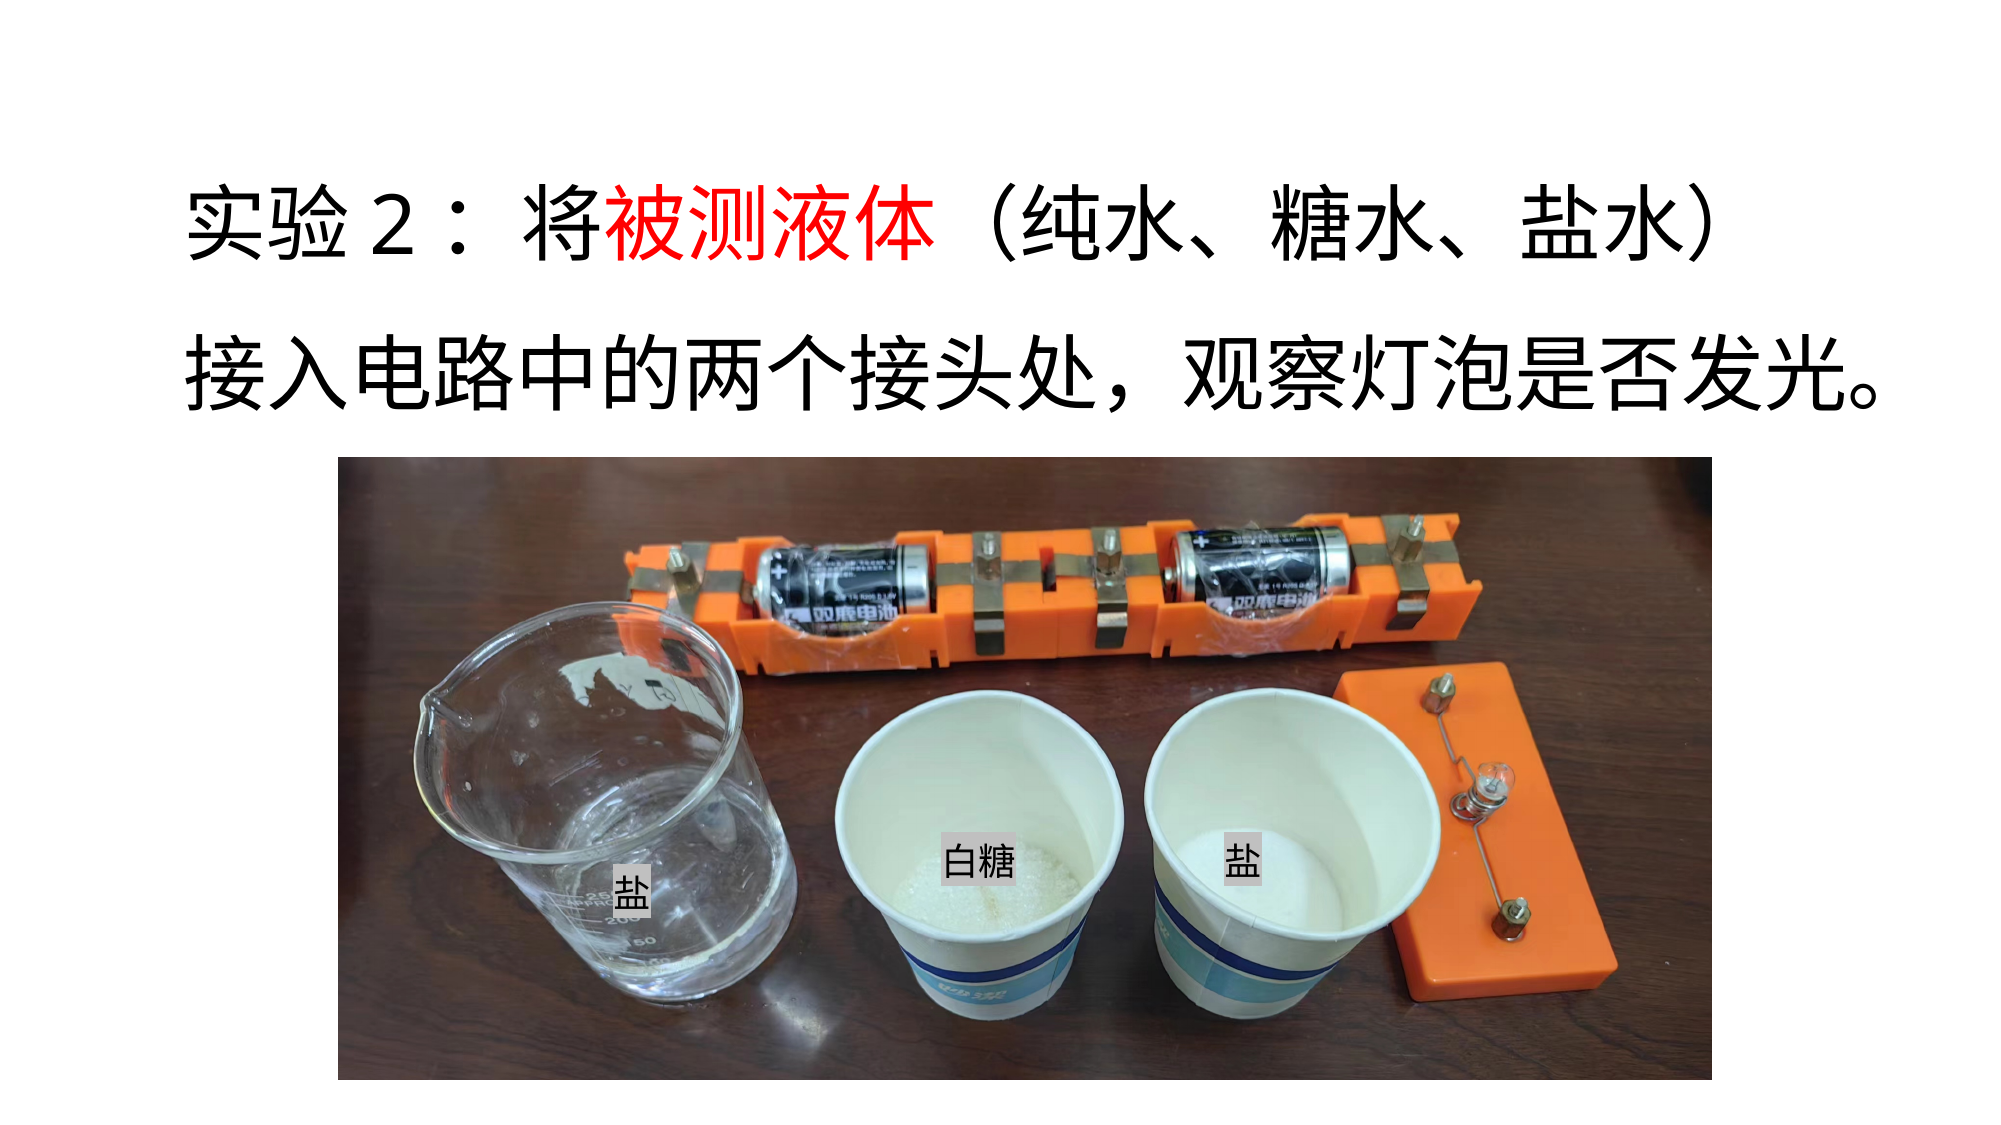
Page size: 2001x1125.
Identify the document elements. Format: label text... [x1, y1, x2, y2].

picture [338, 457, 1712, 1080]
text_box 实验2：将被测液体（纯水、糖水、盐水） 接入电路中的两个接头处，观察灯泡是否发光。 [183, 121, 1868, 422]
